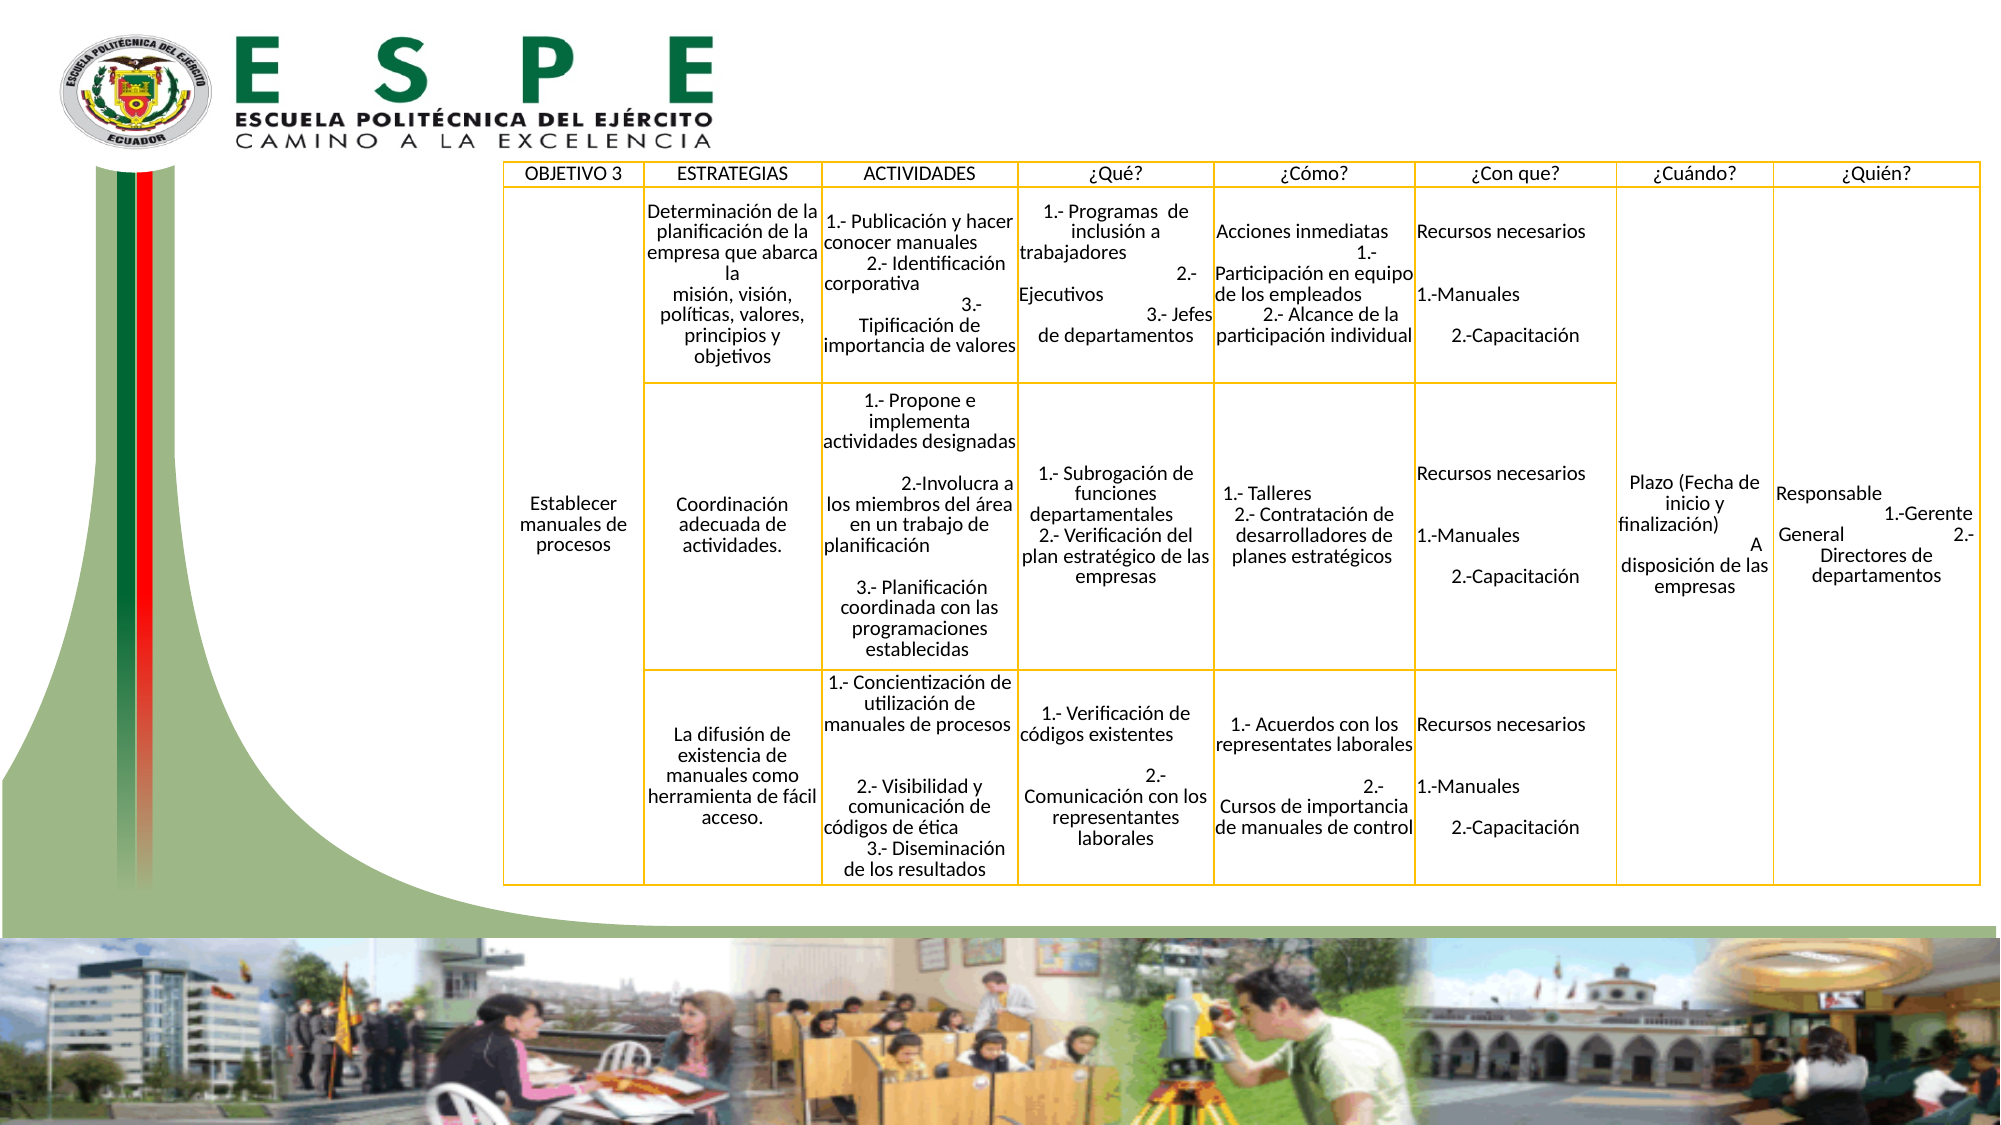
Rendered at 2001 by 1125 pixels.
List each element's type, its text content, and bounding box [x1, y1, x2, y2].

table_header ¿Quién? [1774, 163, 1979, 186]
table_header ACTIVIDADES [823, 163, 1017, 186]
table_header ESTRATEGIAS [645, 163, 821, 186]
table_cell Determinación de la planificación de la empresa que abarca la misión, visión, políticas, valores, principios y objetivos [645, 188, 821, 382]
table_cell 1.- Programas de inclusión a trabajadores 2.- Ejecutivos 3.- Jefes de departamentos [1019, 188, 1213, 382]
table_cell 1.- Subrogación de funciones departamentales 2.- Verificación del plan estratégico de las empresas [1019, 384, 1213, 669]
table_cell Responsable 1.-Gerente General 2.-Directores de departamentos [1774, 188, 1979, 884]
table_cell 1.- Concientización de utilización de manuales de procesos 2.- Visibilidad y comunicación de códigos de ética 3.- Diseminación de los resultados [823, 671, 1017, 884]
table_cell 1.- Verificación de códigos existentes 2.- Comunicación con los representantes laborales [1019, 671, 1213, 884]
table_cell Coordinación adecuada de actividades. [645, 384, 821, 669]
table_header ¿Qué? [1019, 163, 1213, 186]
table_cell 1.- Publicación y hacer conocer manuales 2.- Identificación corporativa 3.- Tipificación de importancia de valores [823, 188, 1017, 382]
table_header ¿Cómo? [1215, 163, 1414, 186]
picture [23, 18, 749, 165]
table_cell Plazo (Fecha de inicio y finalización) A disposición de las empresas [1617, 188, 1773, 884]
table_cell 1.- Talleres 2.- Contratación de desarrolladores de planes estratégicos [1215, 384, 1414, 669]
table_cell 1.- Acuerdos con los representates laborales 2.- Cursos de importancia de manuales de control [1215, 671, 1414, 884]
table_cell Recursos necesarios 1.-Manuales 2.-Capacitación [1416, 671, 1616, 884]
table_header ¿Cuándo? [1617, 163, 1773, 186]
table_cell Acciones inmediatas 1.- Participación en equipo de los empleados 2.- Alcance de la participación individual [1215, 188, 1414, 382]
table_cell Recursos necesarios 1.-Manuales 2.-Capacitación [1416, 384, 1616, 669]
table_header ¿Con que? [1416, 163, 1616, 186]
table_header OBJETIVO 3 [504, 163, 643, 186]
table_cell Establecer manuales de procesos [504, 188, 643, 884]
table_cell Recursos necesarios 1.-Manuales 2.-Capacitación [1416, 188, 1616, 382]
table_cell La difusión de existencia de manuales como herramienta de fácil acceso. [645, 671, 821, 884]
picture [0, 938, 2000, 1125]
table_cell 1.- Propone e implementa actividades designadas 2.-Involucra a los miembros del área en un trabajo de planificación 3.- Planificación coordinada con las programaciones establecidas [823, 384, 1017, 669]
